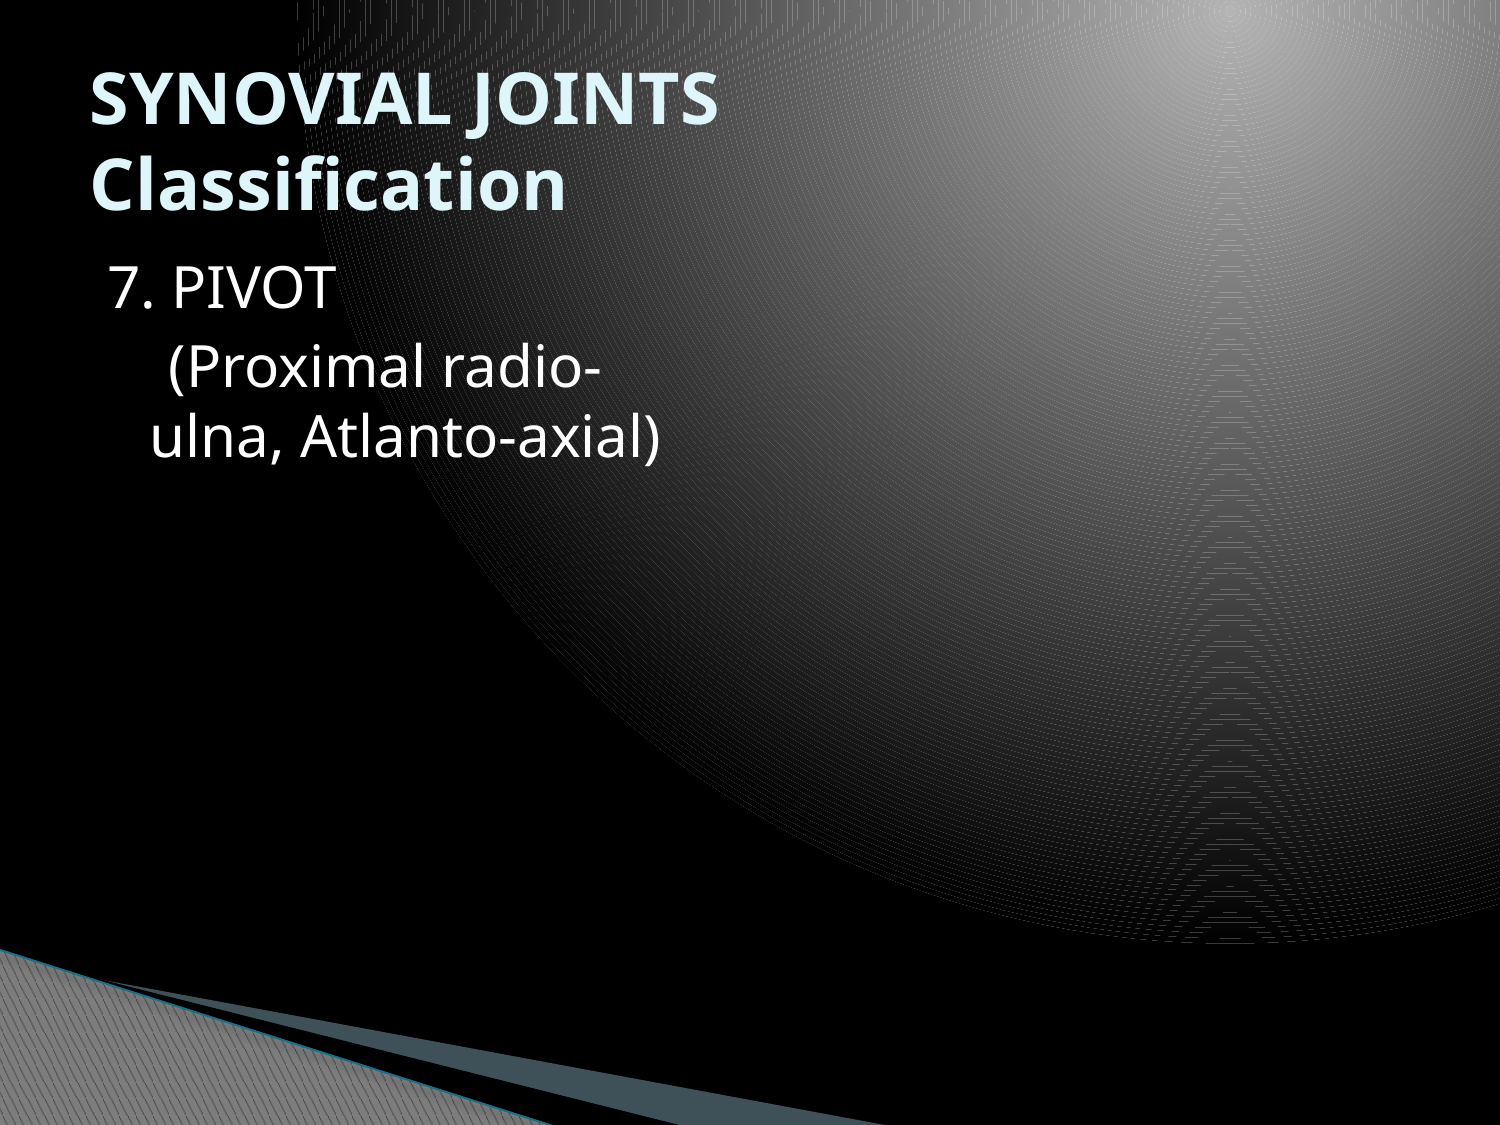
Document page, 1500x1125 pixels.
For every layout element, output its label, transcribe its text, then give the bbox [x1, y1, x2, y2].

list 7. PIVOT (Proximal radio-ulna, Atlanto-axial) [75, 243, 738, 986]
title SYNOVIAL JOINTS Classification [75, 45, 1425, 233]
picture [0, 952, 543, 1125]
